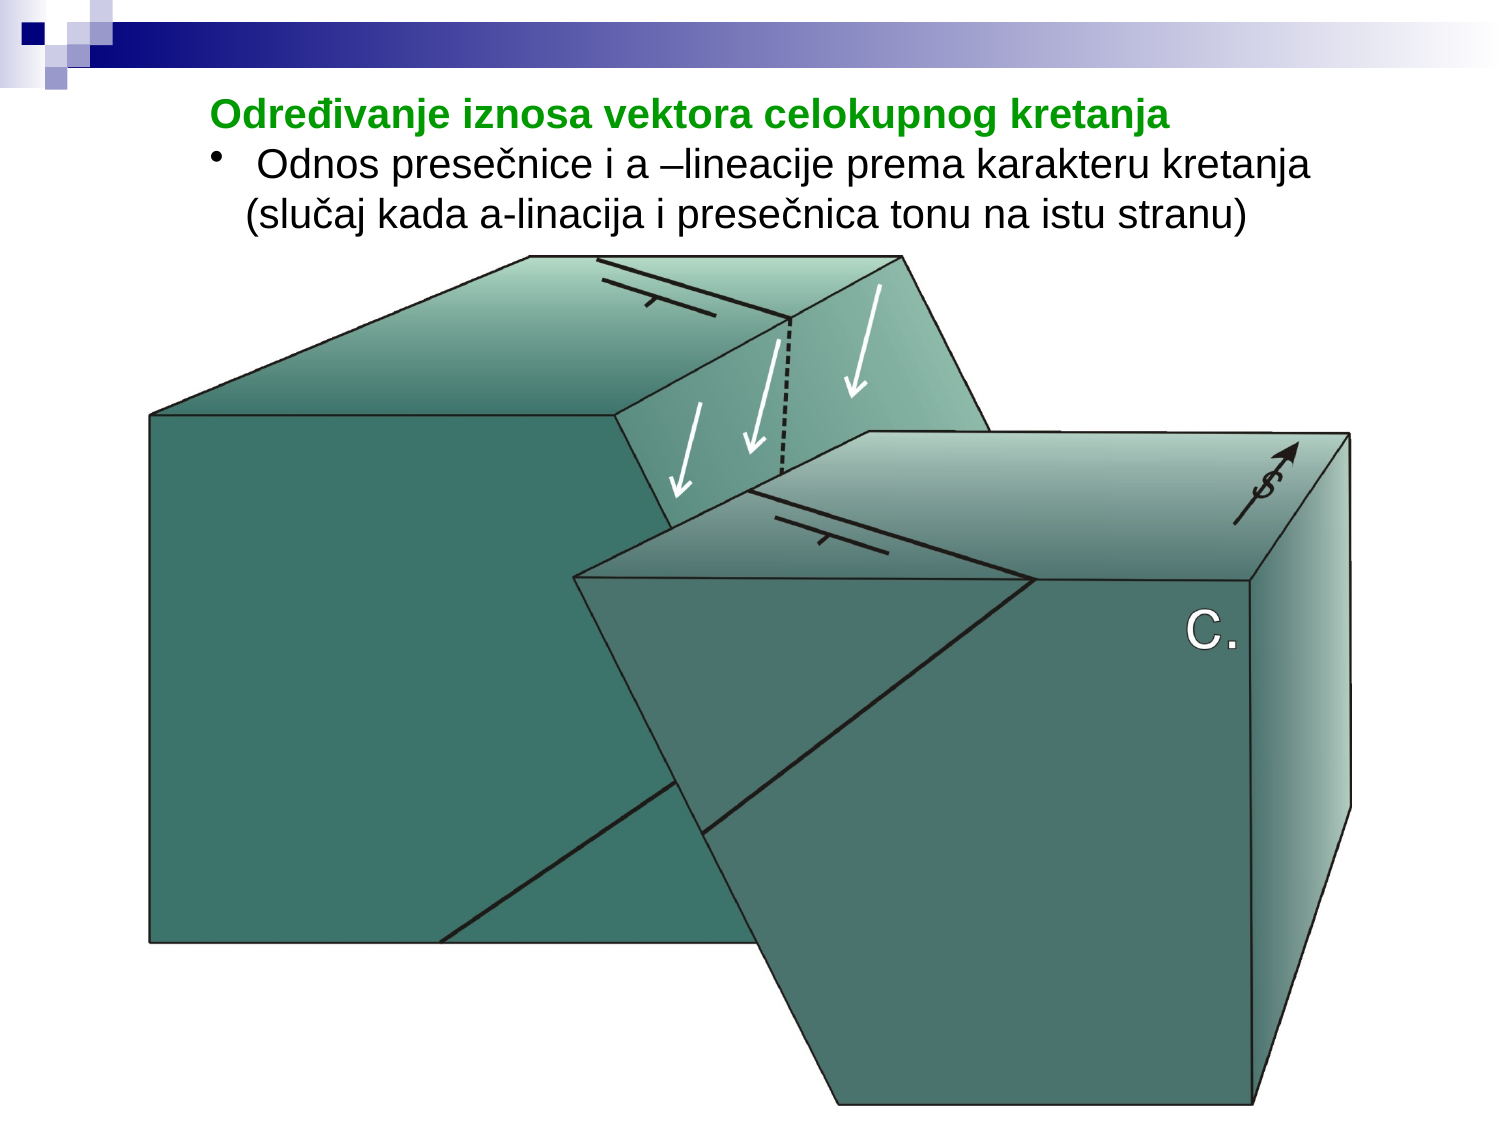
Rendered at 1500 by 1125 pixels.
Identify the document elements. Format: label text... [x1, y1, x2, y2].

text_box Određivanje iznosa vektora celokupnog kretanja Odnos presečnice i a –lineacije prema karakteru kretanja (slučaj kada a-linacija i presečnica tonu na istu stranu) [194, 79, 1388, 295]
picture [148, 255, 1352, 1107]
